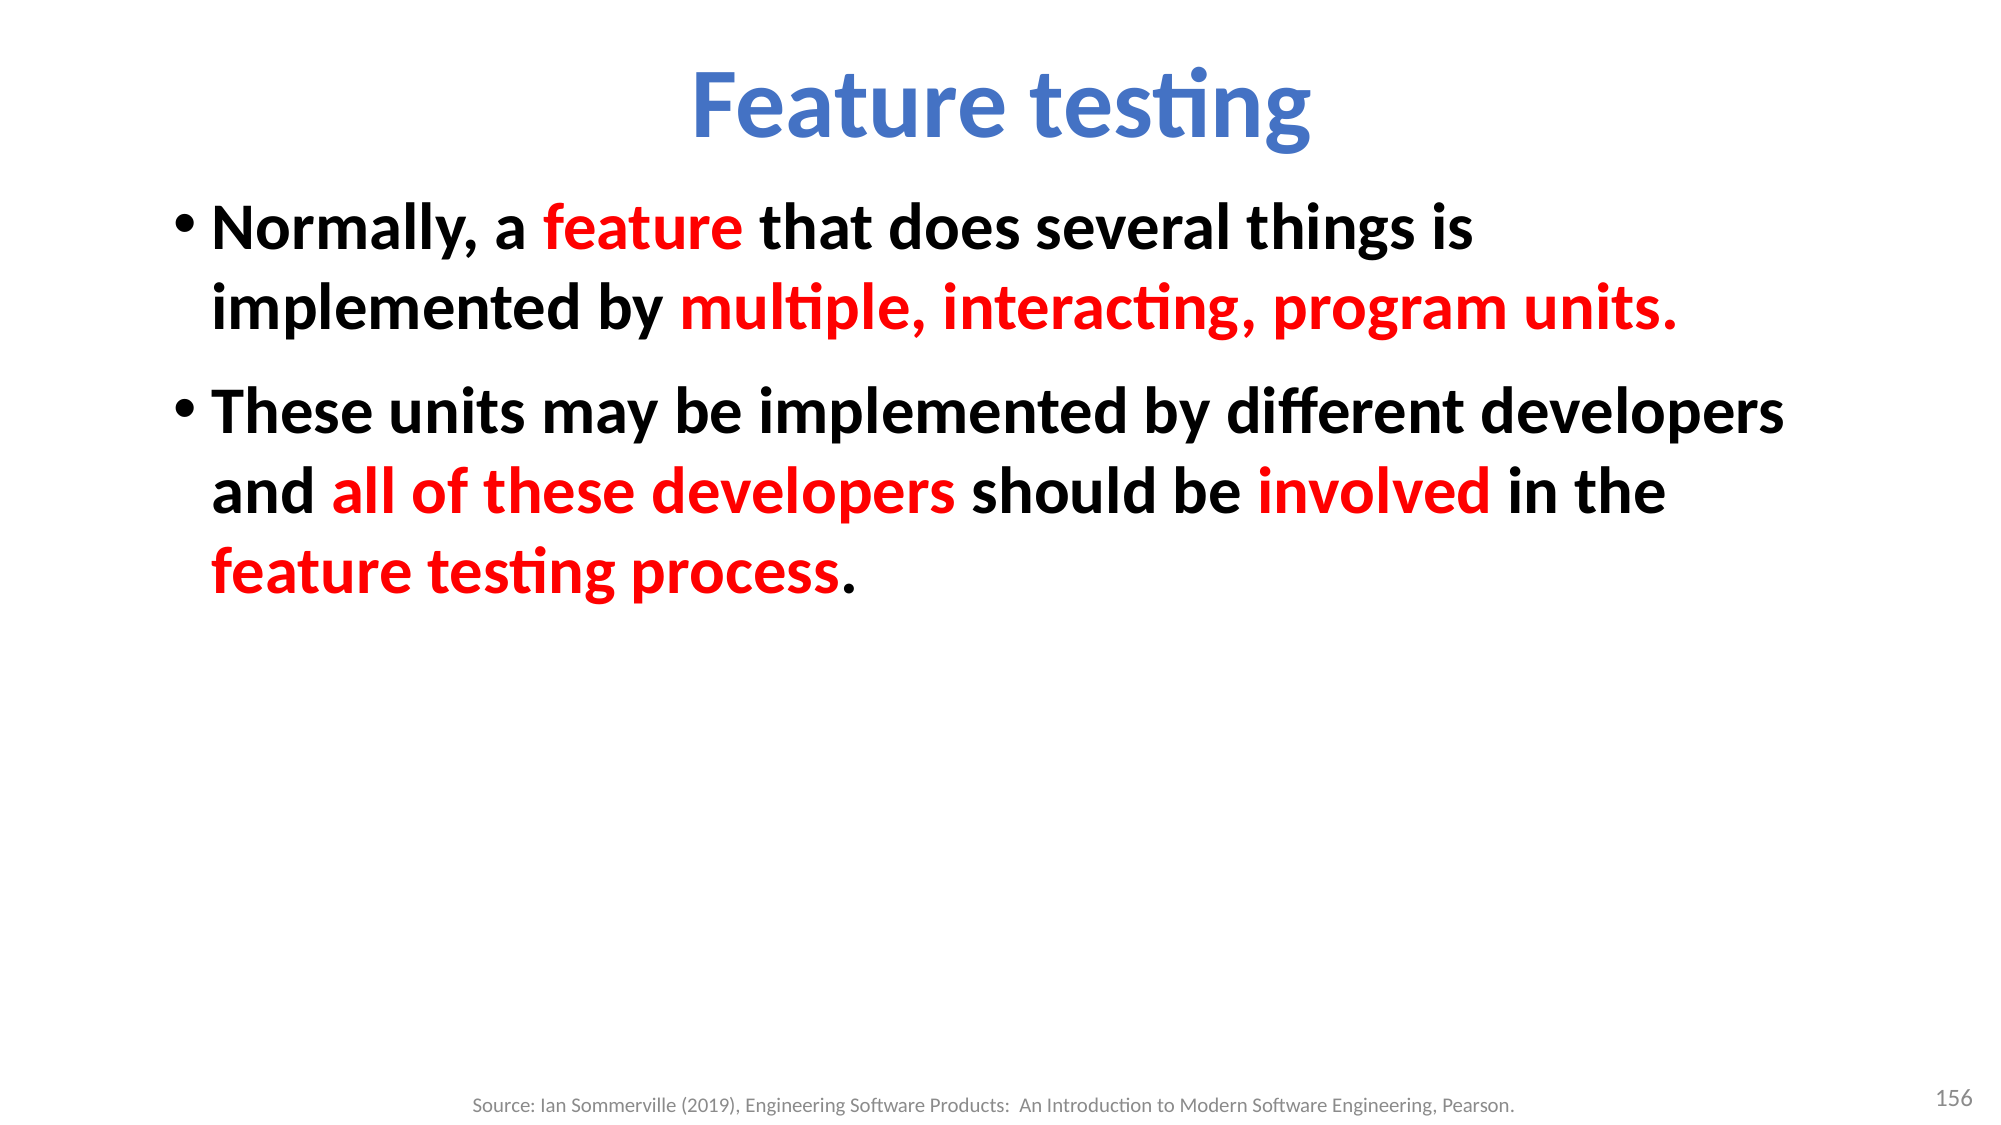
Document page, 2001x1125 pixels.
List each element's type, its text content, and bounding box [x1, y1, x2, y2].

slide_number 156 [1830, 1076, 1989, 1116]
footer Source: Ian Sommerville (2019), Engineering Software Products: An Introduction to Modern Software Engineering, Pearson. [350, 1082, 1638, 1125]
list Normally, a feature that does several things is implemented by multiple, interacting, program units. These units may be implemented by different developers and all of these developers should be involved in the feature testing process. [158, 174, 1831, 1070]
title Feature testing [326, 19, 1677, 175]
